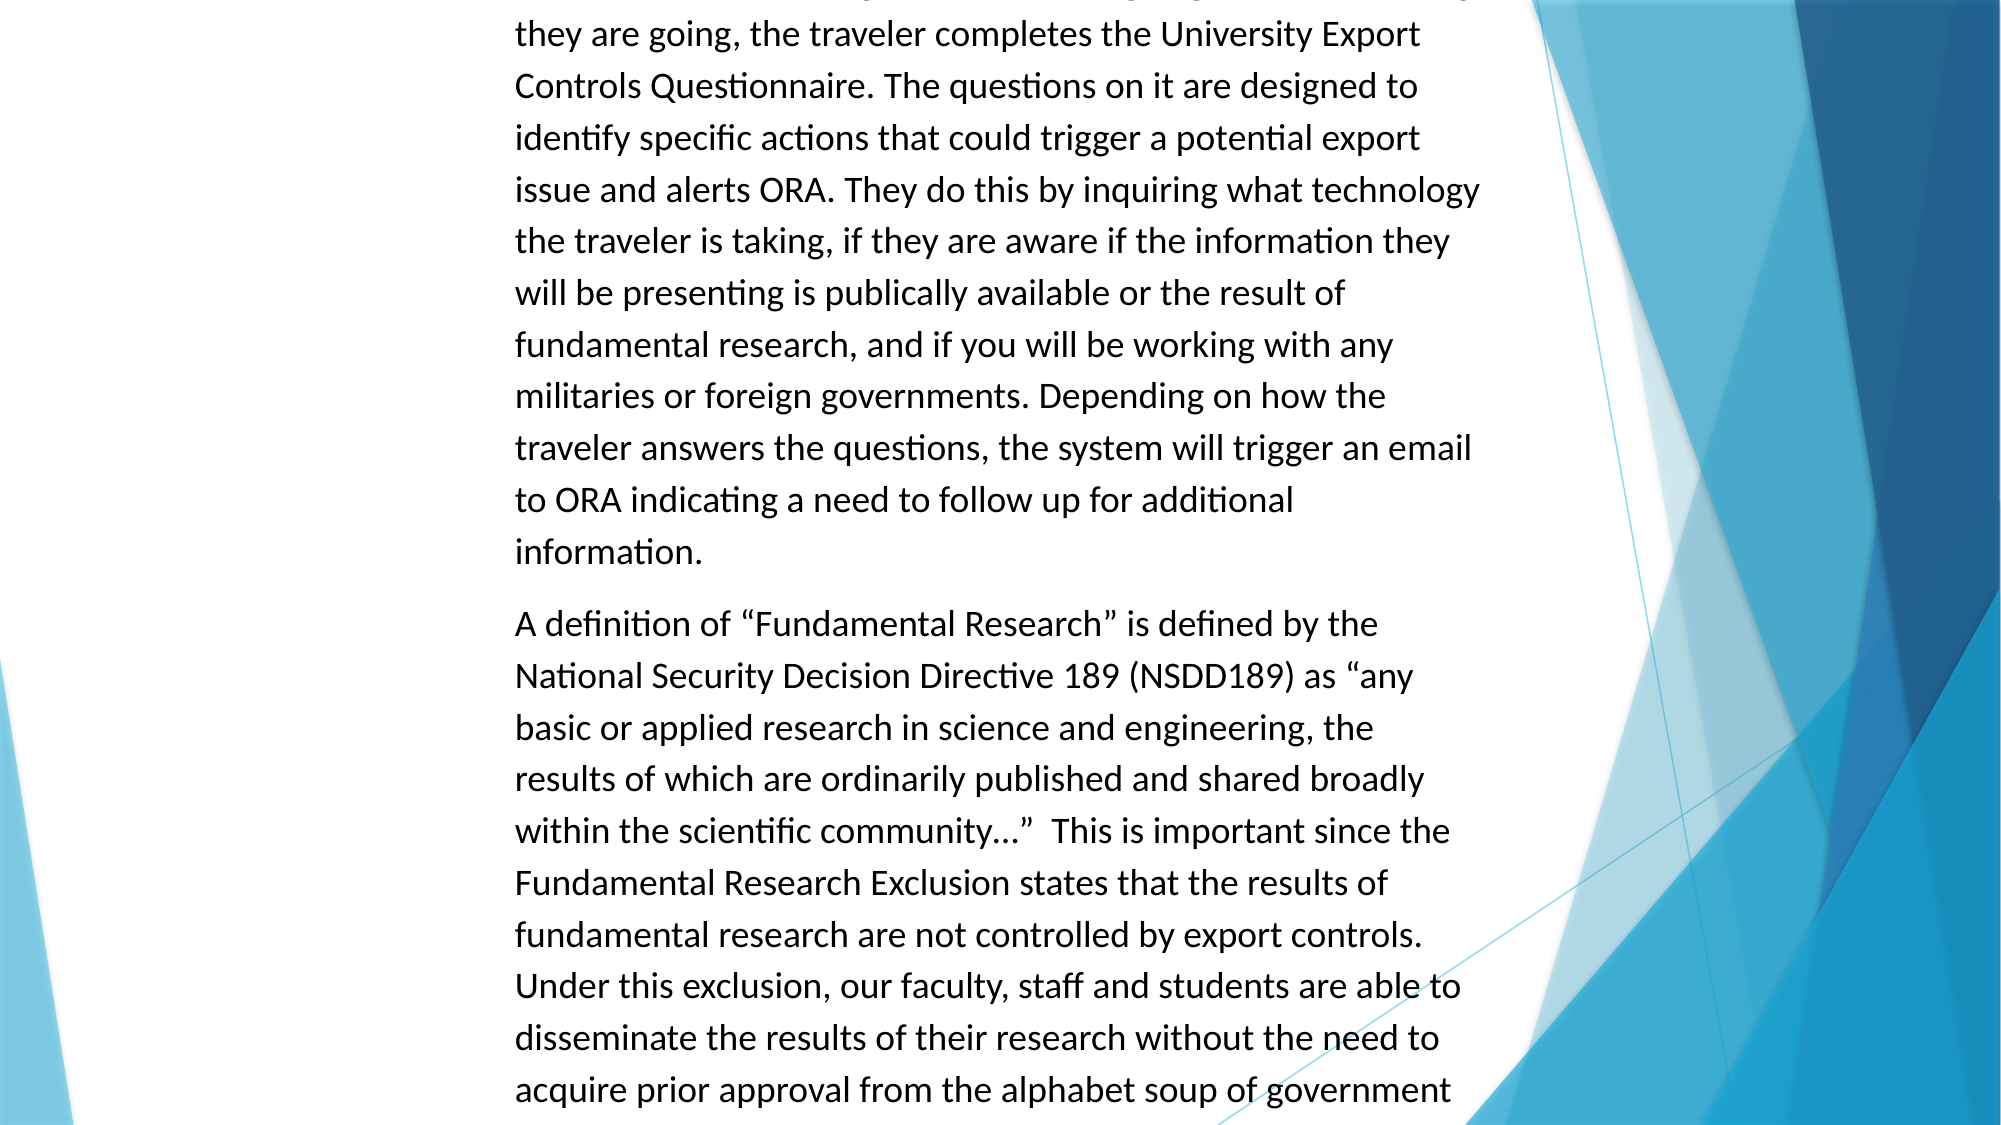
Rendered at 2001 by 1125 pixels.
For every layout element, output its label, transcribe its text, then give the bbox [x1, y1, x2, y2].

text_box In addition to indicating where they are going and for how long they are going, the traveler completes the University Export Controls Questionnaire. The questions on it are designed to identify specific actions that could trigger a potential export issue and alerts ORA. They do this by inquiring what technology the traveler is taking, if they are aware if the information they will be presenting is publically available or the result of fundamental research, and if you will be working with any militaries or foreign governments. Depending on how the traveler answers the questions, the system will trigger an email to ORA indicating a need to follow up for additional information. A definition of “Fundamental Research” is defined by the National Security Decision Directive 189 (NSDD189) as “any basic or applied research in science and engineering, the results of which are ordinarily published and shared broadly within the scientific community…” This is important since the Fundamental Research Exclusion states that the results of fundamental research are not controlled by export controls. Under this exclusion, our faculty, staff and students are able to disseminate the results of their research without the need to acquire prior approval from the alphabet soup of government agencies. [500, 0, 1500, 1125]
